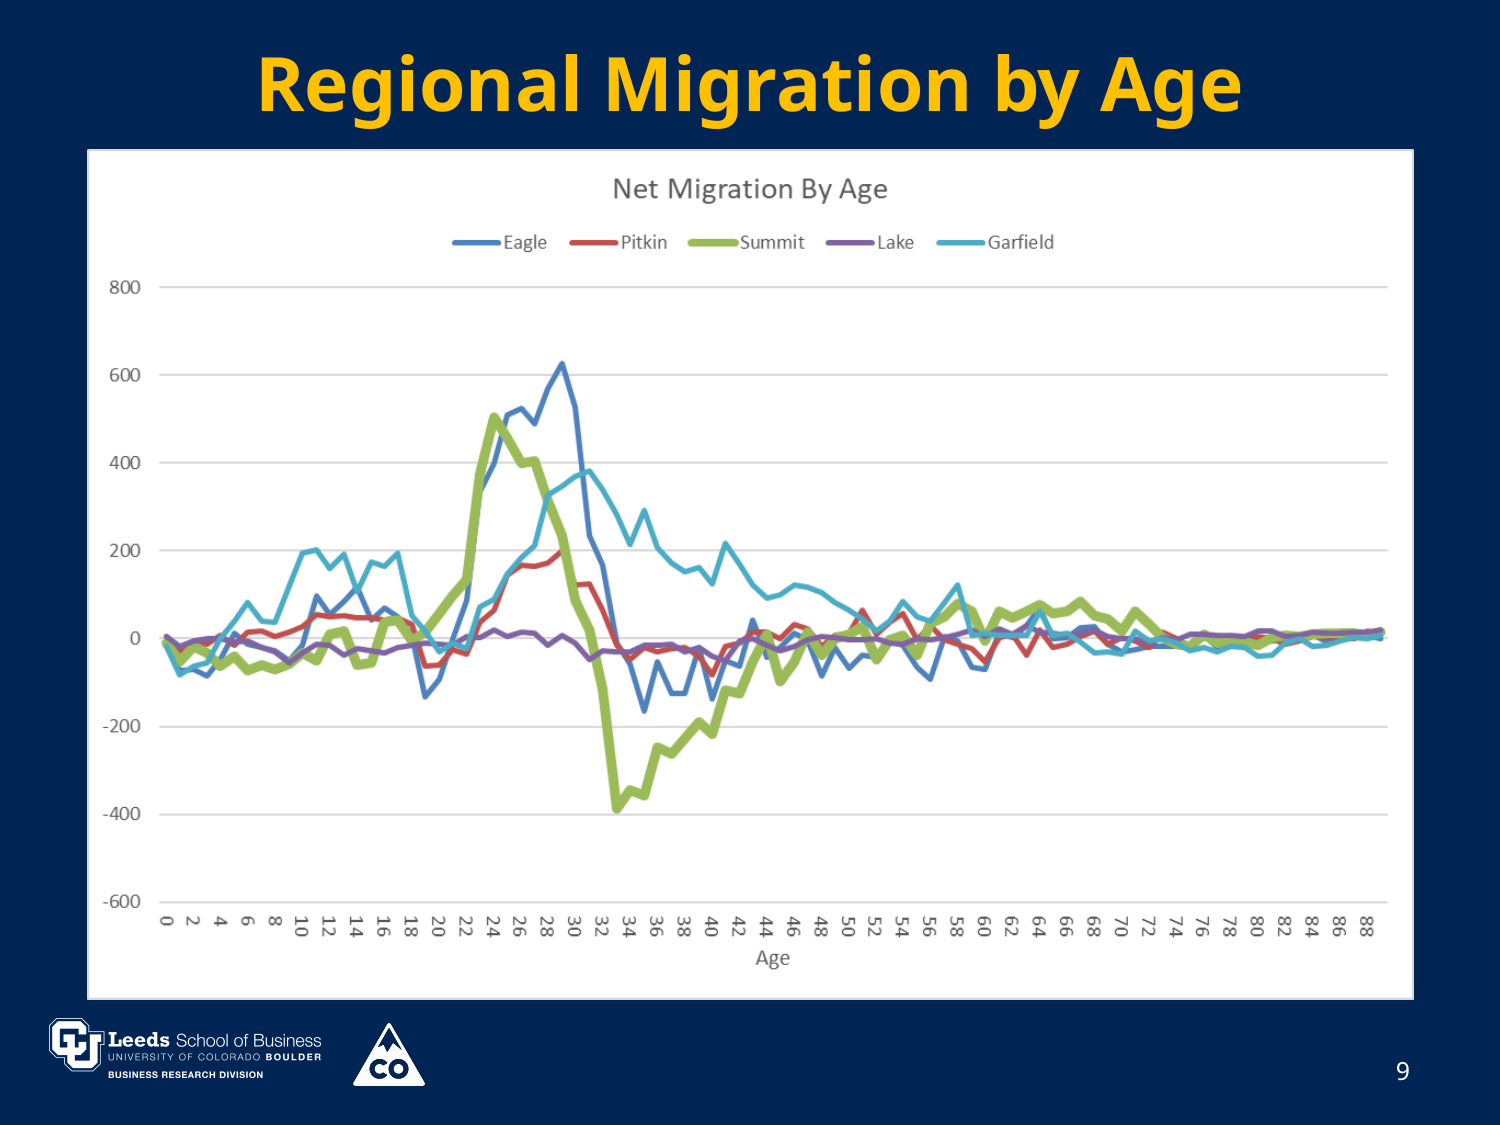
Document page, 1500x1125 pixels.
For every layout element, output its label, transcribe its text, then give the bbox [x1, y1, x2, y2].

title Regional Migration by Age [125, 0, 1375, 148]
picture [87, 149, 1415, 1001]
slide_number 9 [1074, 1042, 1425, 1103]
picture [49, 1017, 321, 1079]
picture [353, 1023, 425, 1086]
